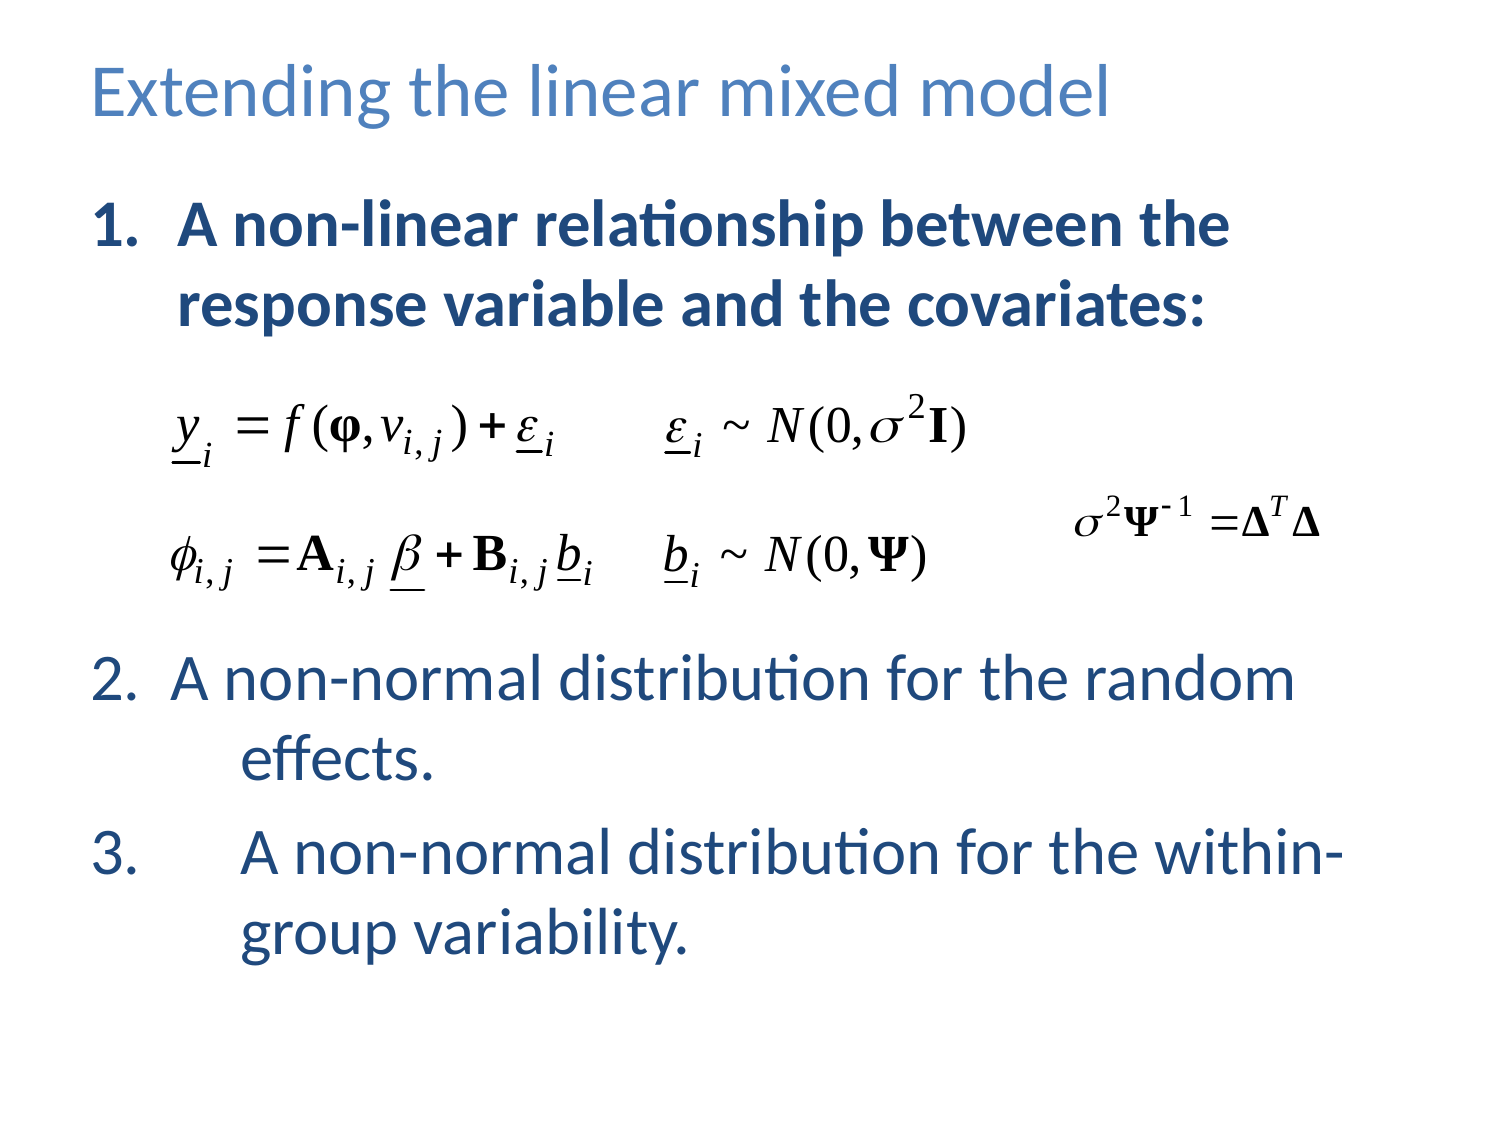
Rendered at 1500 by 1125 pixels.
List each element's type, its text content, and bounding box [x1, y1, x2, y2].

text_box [644, 379, 979, 469]
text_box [654, 519, 942, 599]
title Extending the linear mixed model [75, 30, 1425, 144]
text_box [161, 517, 605, 607]
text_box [1066, 482, 1332, 550]
list A non-linear relationship between the response variable and the covariates: 2. A non-normal distribution for the random effects. 3. A non-normal distribution for the within- group variability. [75, 172, 1425, 1090]
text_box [161, 388, 567, 484]
